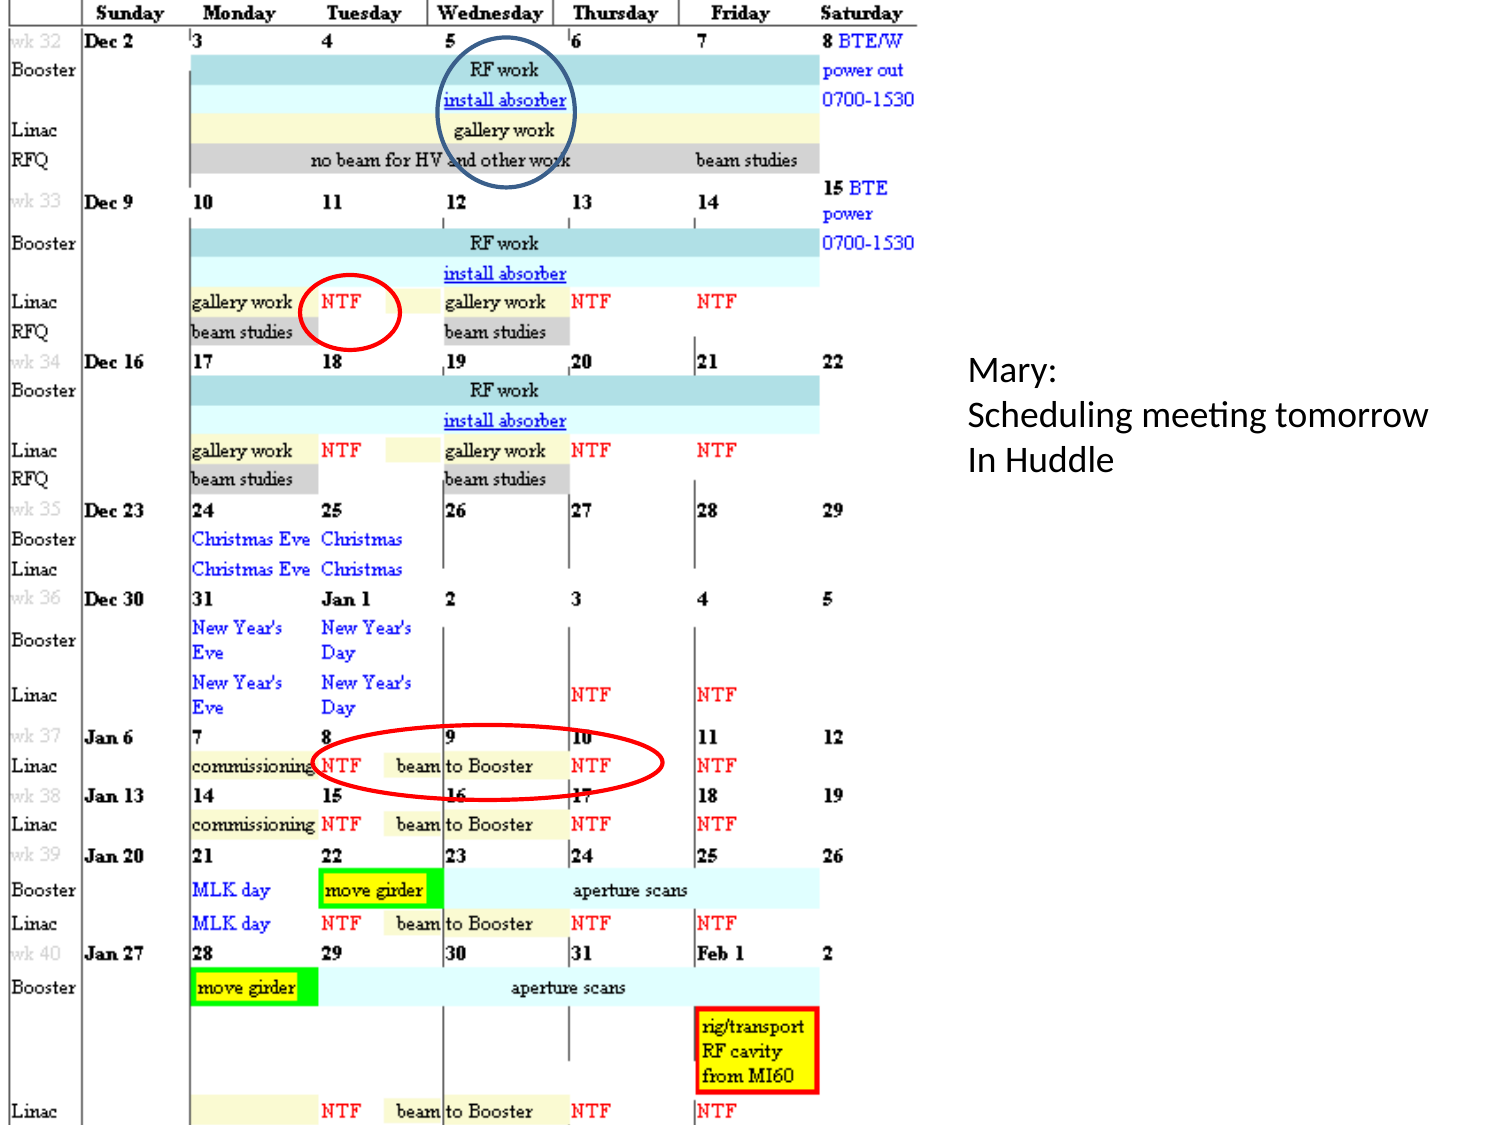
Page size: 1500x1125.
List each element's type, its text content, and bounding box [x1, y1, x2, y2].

text_box Mary: Scheduling meeting tomorrow In Huddle [952, 337, 1445, 488]
picture [0, 0, 924, 1125]
